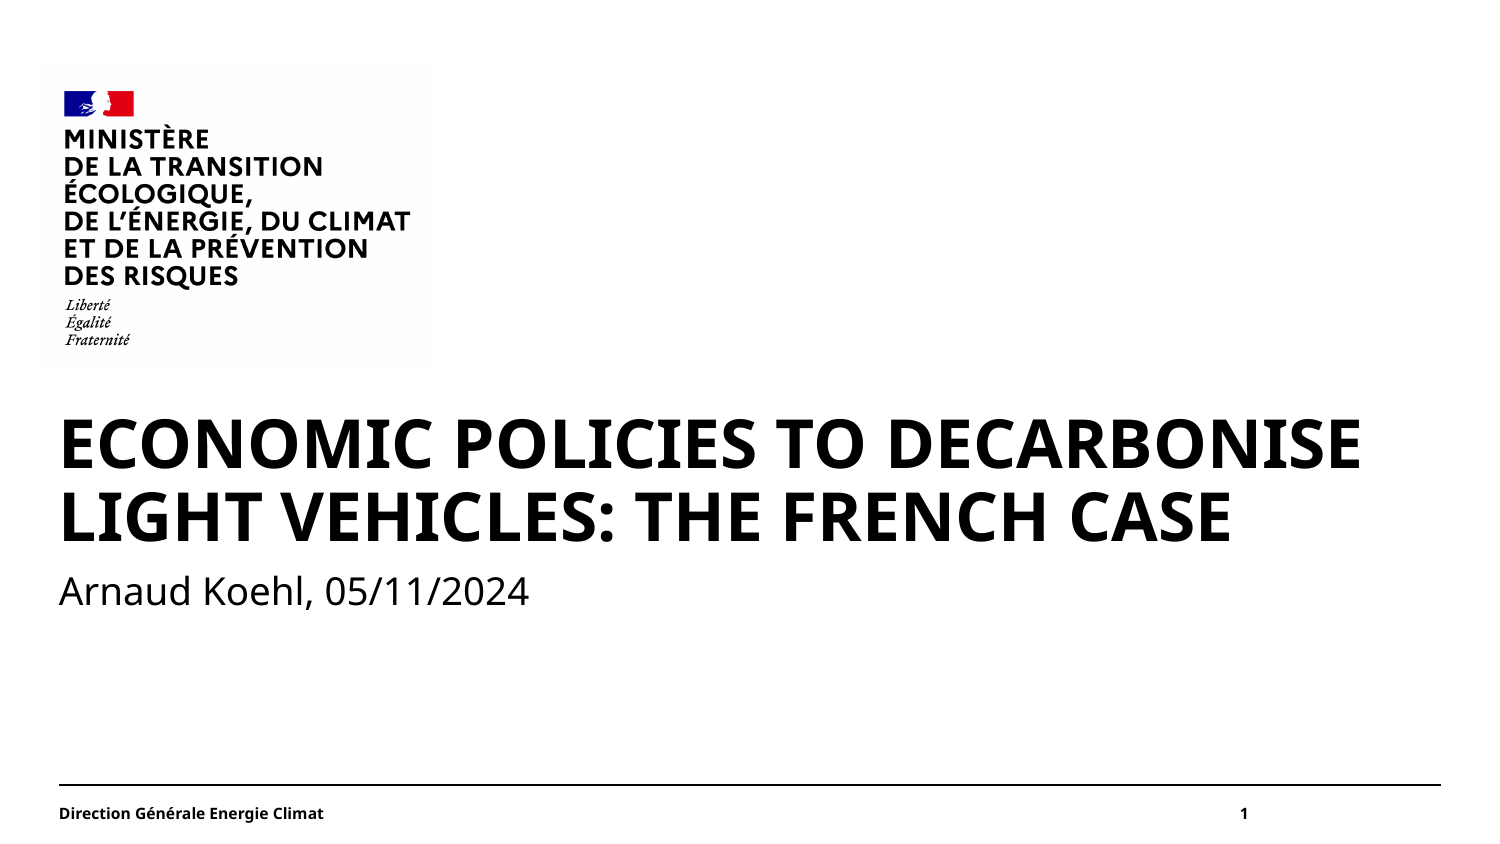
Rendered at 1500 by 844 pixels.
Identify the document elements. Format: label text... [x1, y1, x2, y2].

picture [39, 66, 436, 370]
footer Direction Générale Energie Climat [59, 784, 1027, 844]
list Economic policies to decarbonise light vehicles: the French case Arnaud Koehl, 05/11/2024 [59, 410, 1441, 726]
slide_number 1 [1027, 784, 1249, 844]
